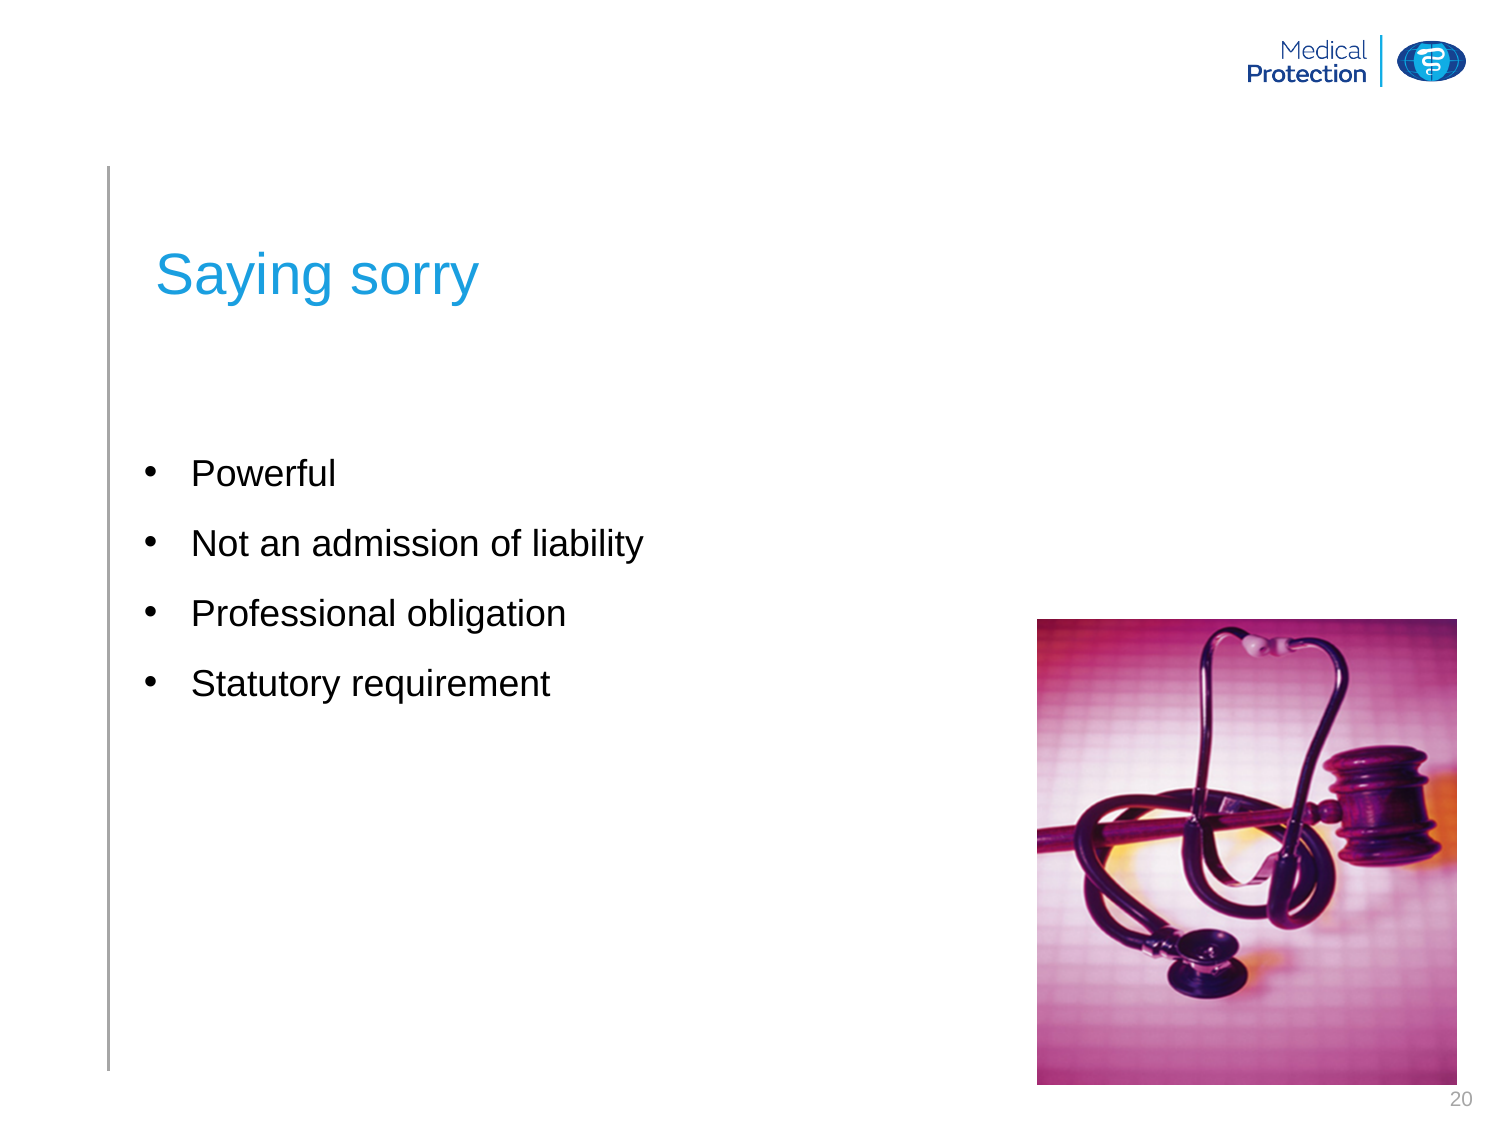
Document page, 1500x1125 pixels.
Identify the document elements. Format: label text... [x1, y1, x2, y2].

picture [1383, 35, 1466, 87]
picture [1248, 35, 1380, 87]
list Powerful Not an admission of liability Professional obligation Statutory requirement [108, 378, 1377, 1071]
slide_number 20 [1409, 1071, 1488, 1125]
picture [1037, 619, 1458, 1086]
title Saying sorry [108, 166, 1378, 339]
